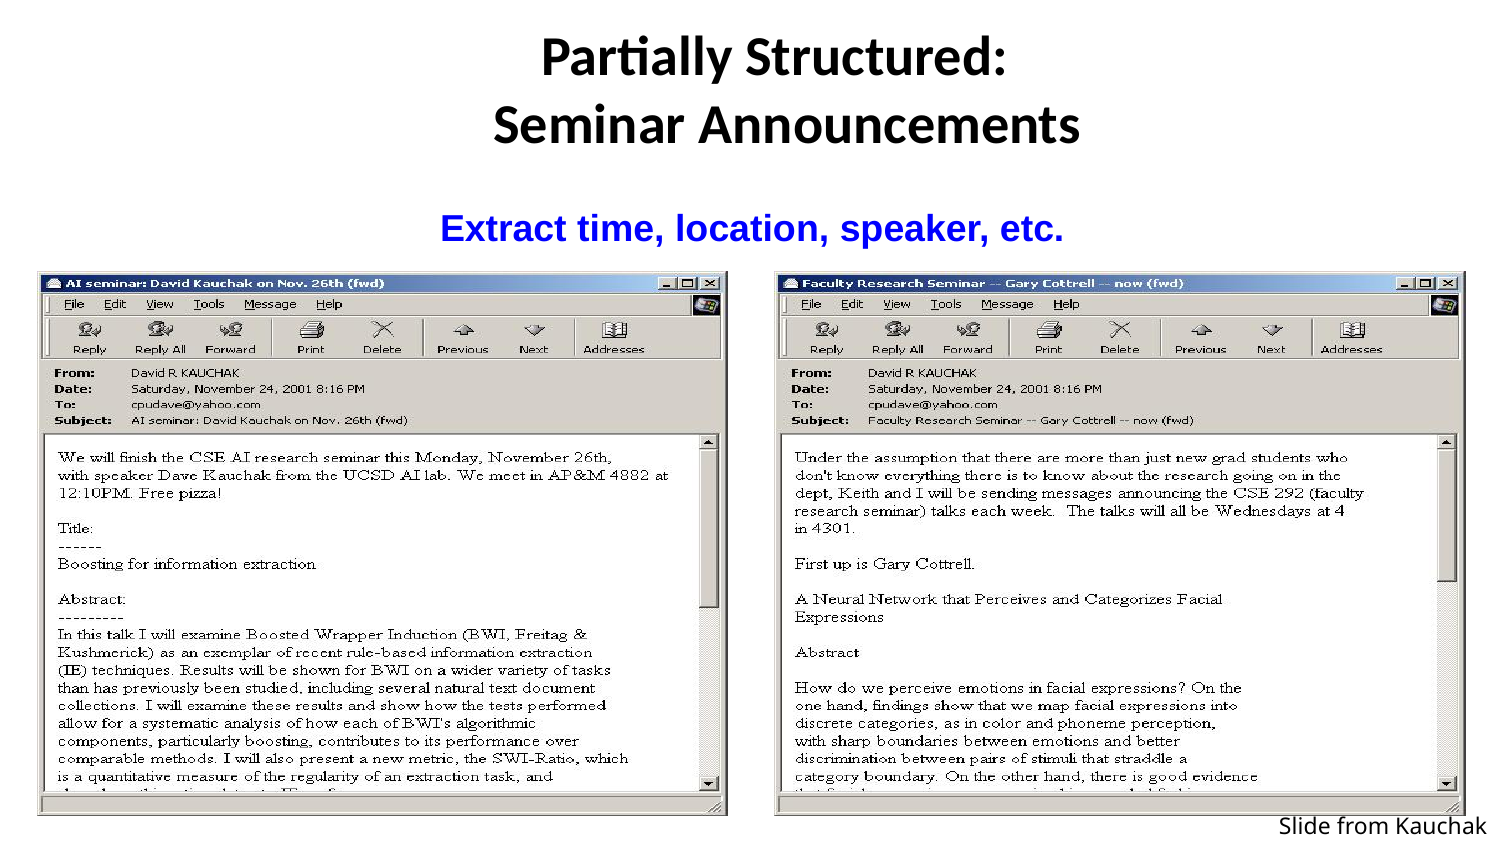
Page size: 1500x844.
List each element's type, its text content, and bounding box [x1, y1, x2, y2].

picture [37, 271, 728, 816]
title Partially Structured: Seminar Announcements [149, 20, 1426, 163]
text_box Extract time, location, speaker, etc. [432, 196, 1155, 257]
text_box Slide from Kauchak [1271, 804, 1500, 844]
picture [774, 271, 1466, 816]
